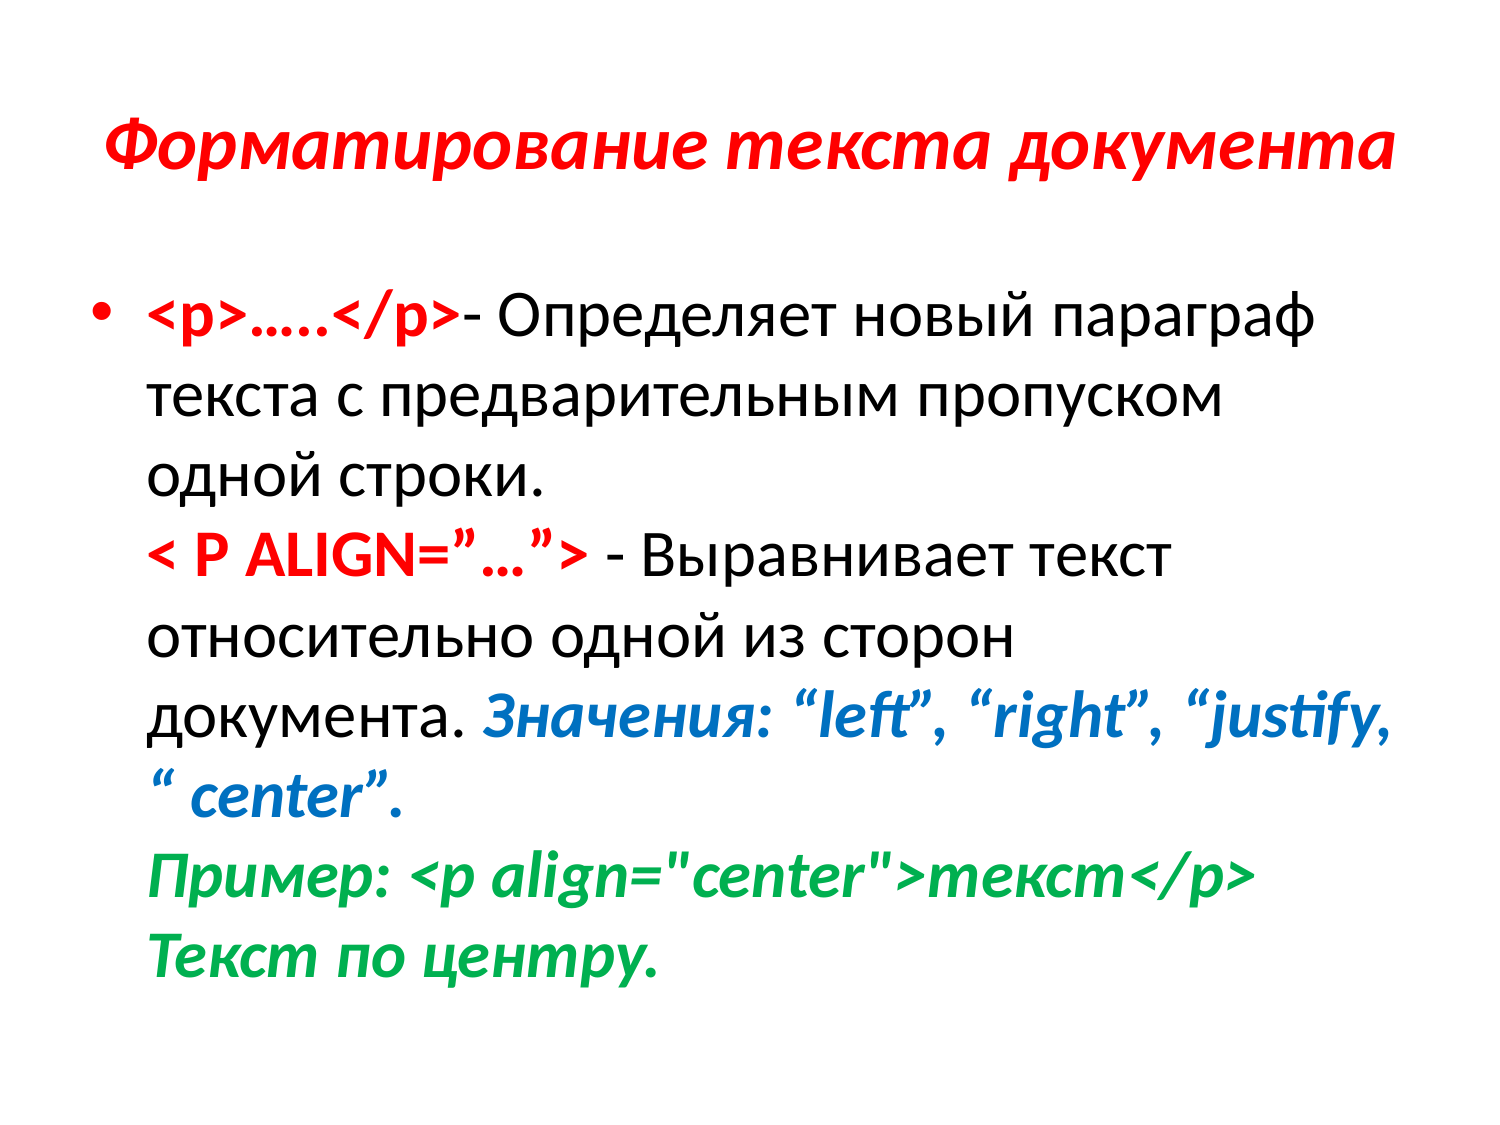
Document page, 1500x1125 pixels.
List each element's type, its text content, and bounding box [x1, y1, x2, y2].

title Форматирование текста документа [75, 45, 1425, 233]
list <p>…..</p>- Определяет новый параграф текста с предварительным пропуском одной строки. < P ALIGN=”…”> - Выравнивает текст относительно одной из сторон документа. Значения: “left”, “right”, “justify, “ center”. Пример: <p align="center">текст</p> Текст по центру. [75, 262, 1425, 1005]
